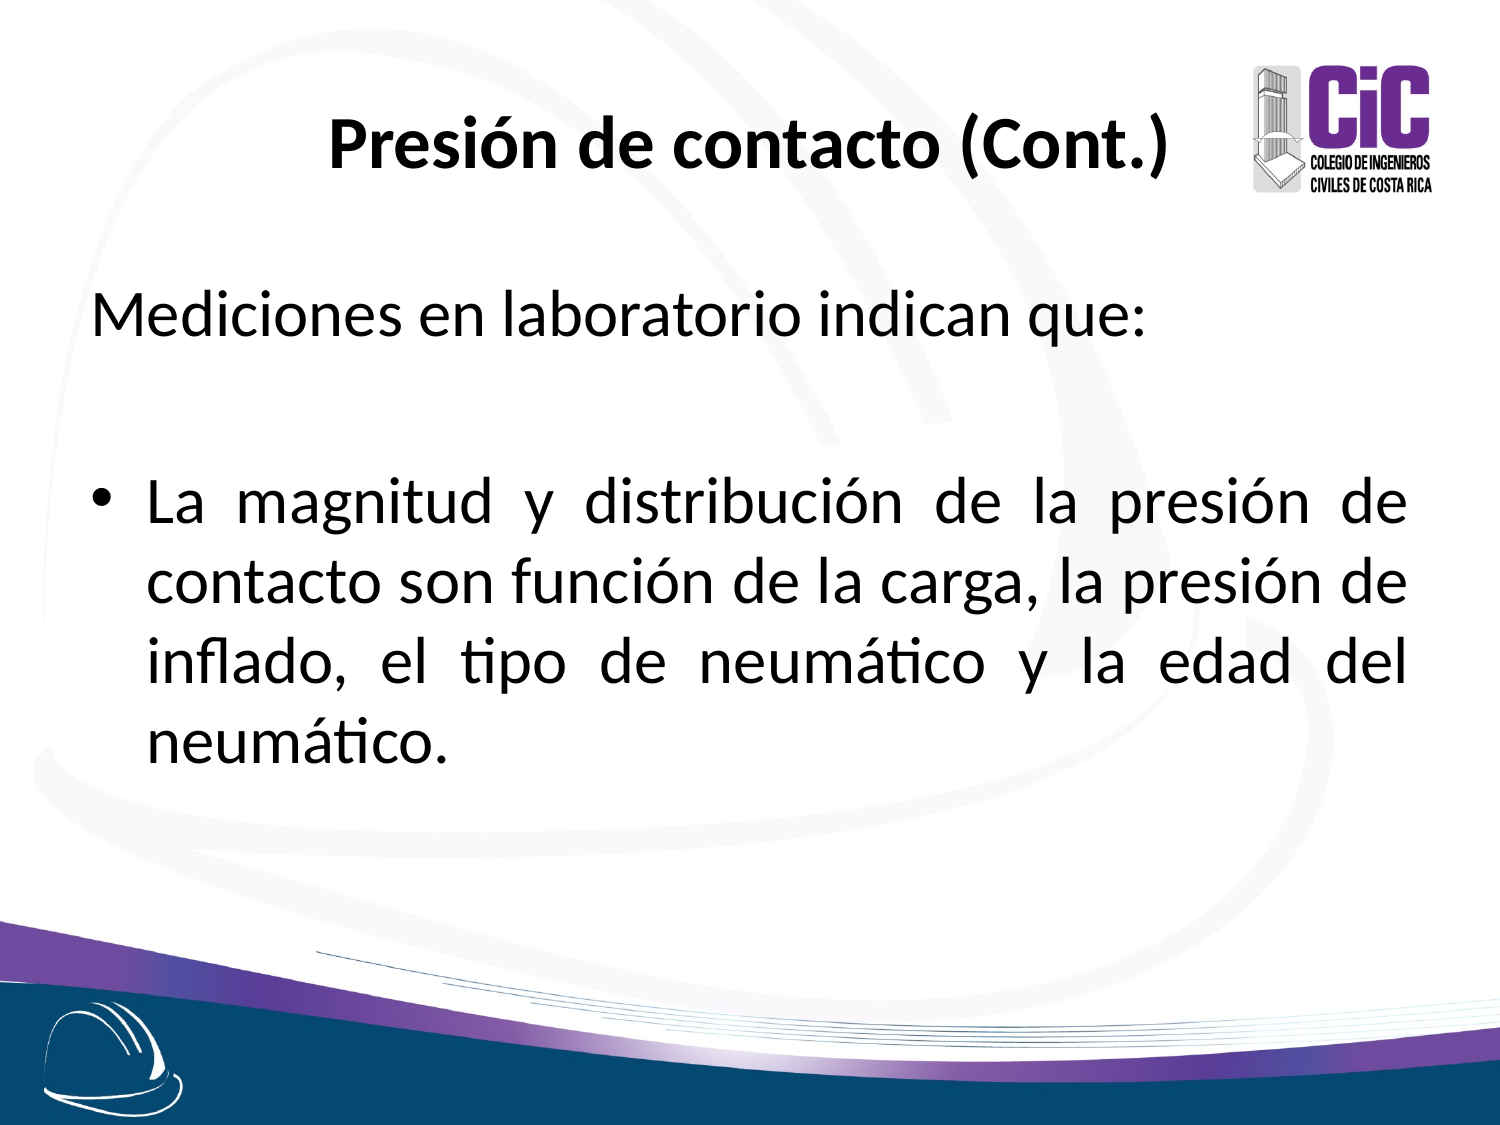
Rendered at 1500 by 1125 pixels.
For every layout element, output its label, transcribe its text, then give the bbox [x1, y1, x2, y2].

list Mediciones en laboratorio indican que: La magnitud y distribución de la presión de contacto son función de la carga, la presión de inflado, el tipo de neumático y la edad del neumático. [75, 262, 1425, 1005]
picture [0, 1, 1500, 1125]
title Presión de contacto (Cont.) [75, 45, 1425, 233]
